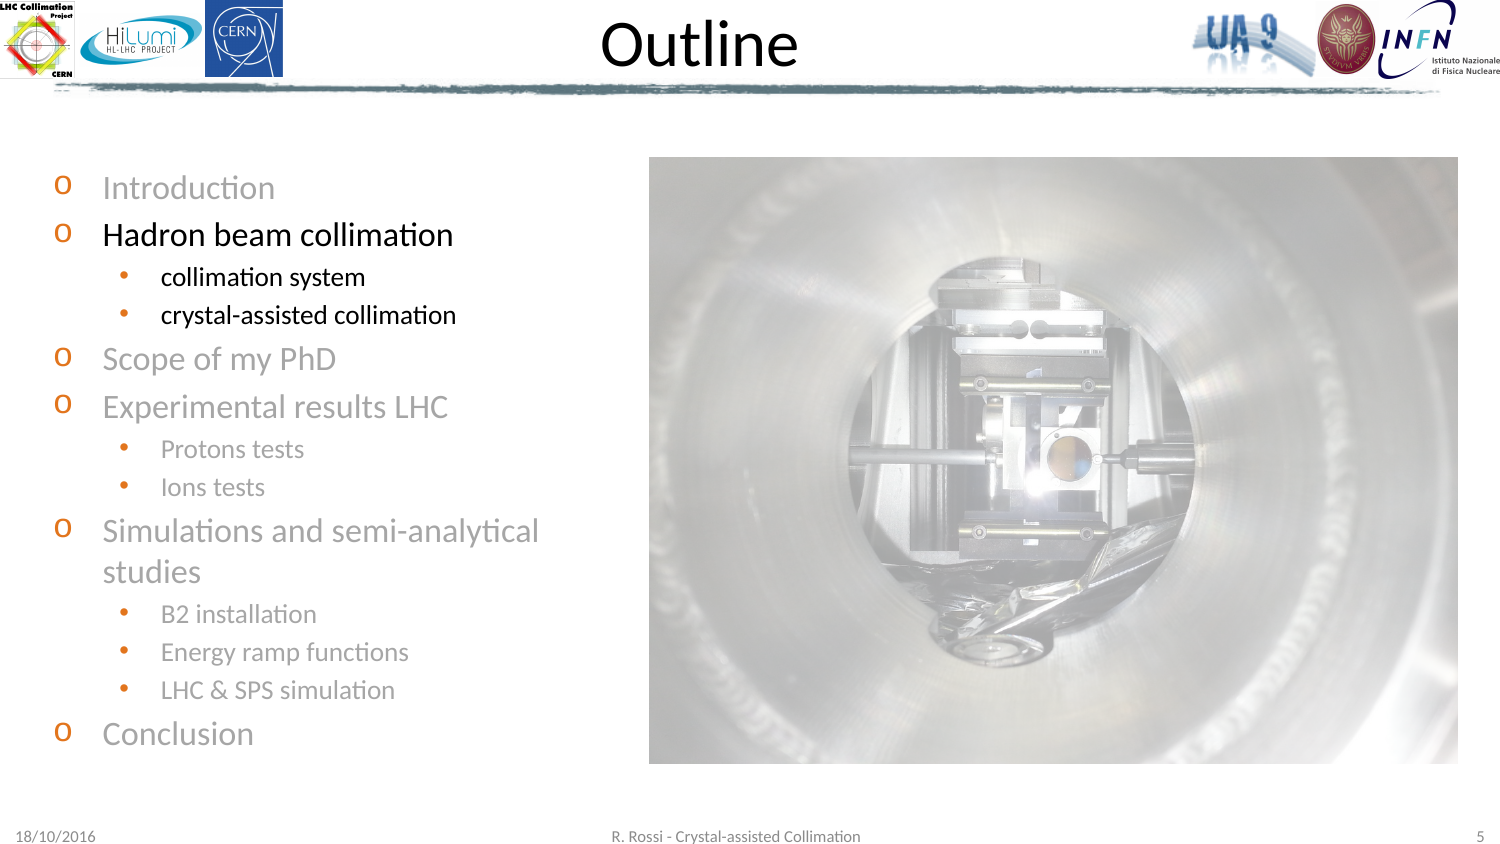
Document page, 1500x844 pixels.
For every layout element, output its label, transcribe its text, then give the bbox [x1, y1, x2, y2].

footer R. Rossi - Crystal-assisted Collimation [323, 826, 1149, 844]
picture [0, 1, 75, 84]
list Introduction Hadron beam collimation collimation system crystal-assisted collimation Scope of my PhD Experimental results LHC Protons tests Ions tests Simulations and semi-analytical studies B2 installation Energy ramp functions LHC & SPS simulation Conclusion [37, 157, 646, 764]
picture [648, 157, 1458, 765]
slide_number 5 [1149, 826, 1500, 844]
picture [1425, 0, 1500, 79]
title Outline [75, 0, 1425, 80]
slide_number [0, 826, 323, 844]
